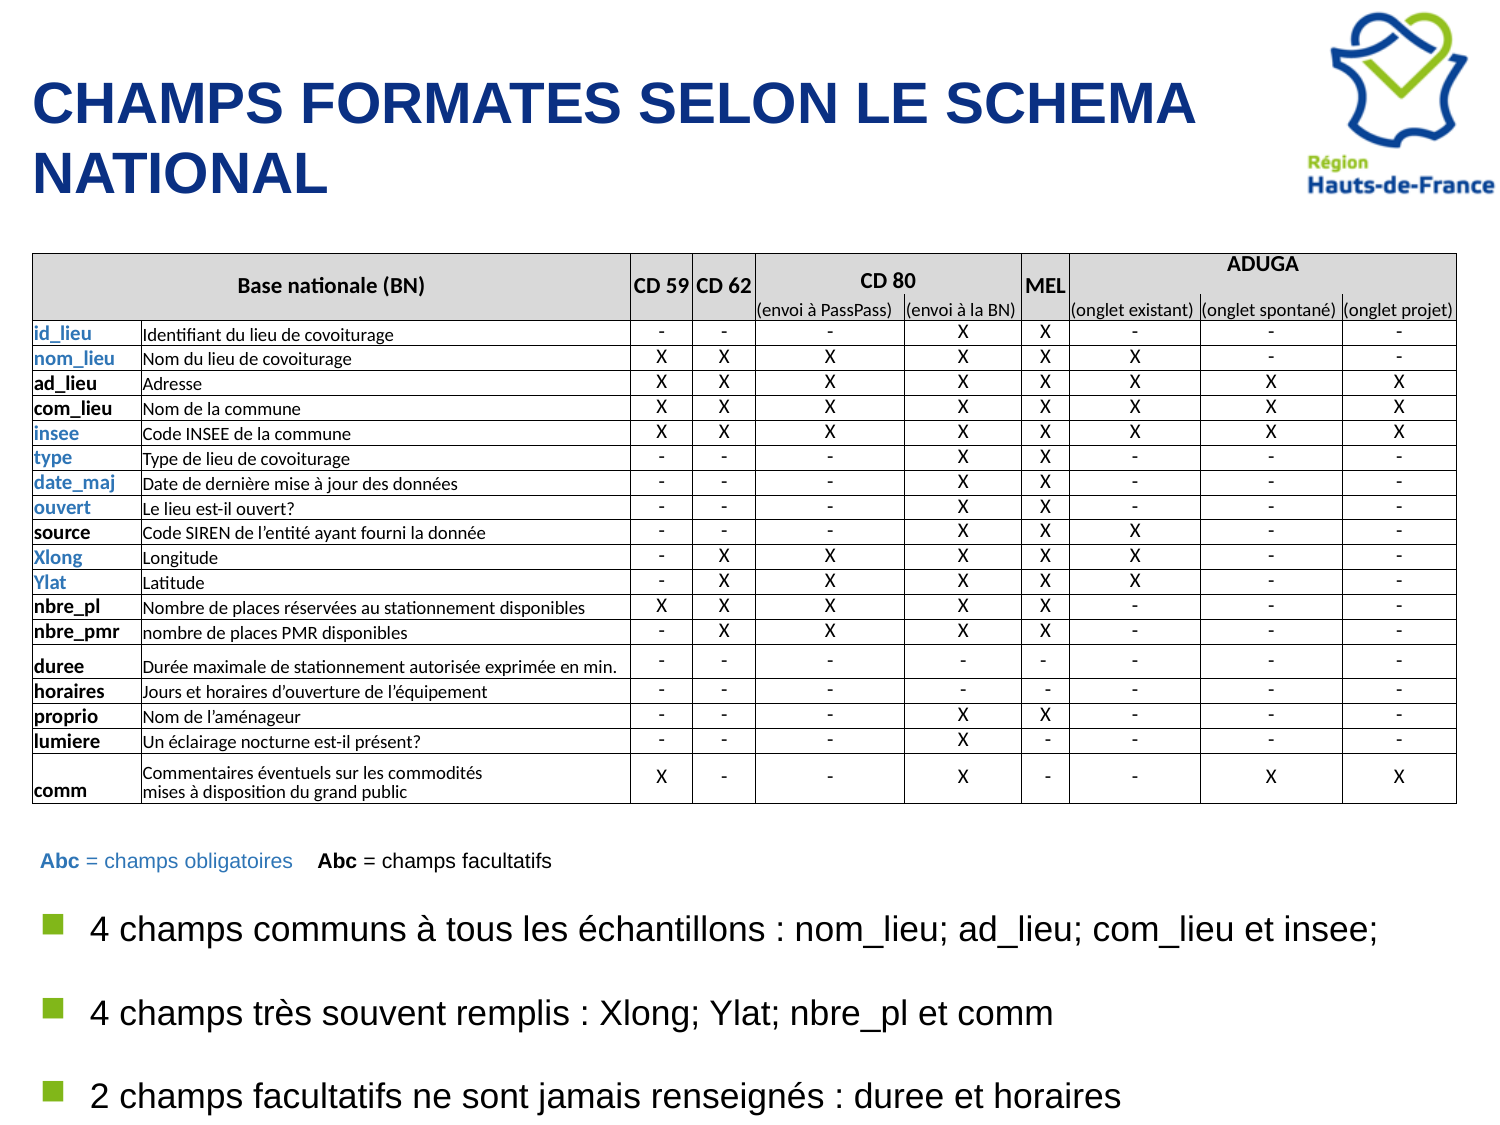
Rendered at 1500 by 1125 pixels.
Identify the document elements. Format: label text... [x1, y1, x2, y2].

table_cell - [631, 471, 692, 495]
table_cell X [631, 346, 692, 370]
table_cell - [756, 321, 904, 345]
table_cell X [1343, 396, 1456, 420]
table_cell Type de lieu de covoiturage [142, 446, 630, 470]
table_cell ad_lieu [33, 371, 141, 395]
picture [1295, 0, 1500, 207]
table_cell - [631, 729, 692, 753]
table_cell X [1022, 396, 1069, 420]
table_cell - [1201, 520, 1342, 544]
table_cell X [756, 346, 904, 370]
table_cell X [905, 545, 1021, 569]
table_cell X [756, 570, 904, 594]
table_cell - [756, 704, 904, 728]
table_cell X [1201, 421, 1342, 445]
table_cell X [1022, 446, 1069, 470]
table_cell - [1343, 729, 1456, 753]
table_cell - [1022, 754, 1069, 803]
table_cell - [1070, 704, 1200, 728]
table_cell - [1201, 471, 1342, 495]
table_cell Adresse [142, 371, 630, 395]
table_cell X [905, 754, 1021, 803]
table_cell - [1201, 570, 1342, 594]
table_cell Durée maximale de stationnement autorisée exprimée en min. [142, 645, 630, 678]
table_cell X [693, 396, 755, 420]
table_cell X [693, 545, 755, 569]
table_cell (envoi à la BN) [905, 294, 1021, 320]
table_cell - [1070, 595, 1200, 619]
table_cell - [631, 321, 692, 345]
table_cell nombre de places PMR disponibles [142, 620, 630, 644]
table_cell Longitude [142, 545, 630, 569]
table_cell Le lieu est-il ouvert? [142, 496, 630, 519]
table_cell X [1022, 321, 1069, 345]
table_cell X [905, 396, 1021, 420]
table_cell Un éclairage nocturne est-il présent? [142, 729, 630, 753]
table_cell X [1022, 520, 1069, 544]
table_cell - [1201, 729, 1342, 753]
table_cell - [756, 645, 904, 678]
table_cell - [1201, 545, 1342, 569]
table_cell X [631, 371, 692, 395]
table_cell - [693, 679, 755, 703]
table_cell X [1070, 570, 1200, 594]
table_cell - [693, 496, 755, 519]
table_cell X [905, 321, 1021, 345]
table_cell X [756, 371, 904, 395]
table_cell X [905, 570, 1021, 594]
table_cell X [1022, 471, 1069, 495]
table_cell Xlong [33, 545, 141, 569]
table_cell - [1343, 321, 1456, 345]
table_cell X [1201, 371, 1342, 395]
table_cell - [1343, 446, 1456, 470]
table_cell X [631, 421, 692, 445]
table_cell - [756, 729, 904, 753]
table_cell X [905, 346, 1021, 370]
table_cell X [905, 371, 1021, 395]
table_cell X [631, 595, 692, 619]
table_cell - [1070, 645, 1200, 678]
table_cell - [1201, 704, 1342, 728]
table_cell Nombre de places réservées au stationnement disponibles [142, 595, 630, 619]
table_cell - [756, 679, 904, 703]
table_cell - [1343, 570, 1456, 594]
table_cell Nom de l’aménageur [142, 704, 630, 728]
table_cell - [693, 754, 755, 803]
table_cell X [905, 446, 1021, 470]
table_cell (onglet spontané) [1201, 294, 1342, 320]
table_cell - [631, 620, 692, 644]
table_cell Nom du lieu de covoiturage [142, 346, 630, 370]
table_cell X [1022, 371, 1069, 395]
table_cell - [693, 645, 755, 678]
table_cell X [1070, 396, 1200, 420]
table_cell X [693, 371, 755, 395]
table_cell - [905, 645, 1021, 678]
table_cell Ylat [33, 570, 141, 594]
table_cell - [631, 496, 692, 519]
table_cell - [631, 570, 692, 594]
table_cell X [1343, 421, 1456, 445]
table_cell - [693, 729, 755, 753]
table_cell (envoi à PassPass) [756, 294, 904, 320]
table_header ADUGA [1070, 254, 1456, 294]
table_cell X [905, 496, 1021, 519]
table_cell - [1343, 679, 1456, 703]
table_cell Code INSEE de la commune [142, 421, 630, 445]
table_cell - [756, 446, 904, 470]
table_cell - [1201, 645, 1342, 678]
table_cell - [631, 520, 692, 544]
table_header CD 80 [756, 254, 1021, 294]
table_cell - [1201, 679, 1342, 703]
table_cell X [693, 620, 755, 644]
table_cell X [905, 620, 1021, 644]
table_cell - [905, 679, 1021, 703]
table_cell Commentaires éventuels sur les commodités mises à disposition du grand public [142, 754, 630, 803]
table_cell X [1343, 754, 1456, 803]
table_cell - [1070, 446, 1200, 470]
table_cell X [905, 704, 1021, 728]
text_box Abc = champs obligatoires Abc = champs facultatifs 4 champs communs à tous les échantillons : nom_lieu; ad_lieu; com_lieu et insee; 4 champs très souvent remplis : Xlong; Ylat; nbre_pl et comm 2 champs facultatifs ne sont jamais renseignés : duree et horaires [24, 837, 1457, 1125]
table_cell - [1070, 679, 1200, 703]
table_cell type [33, 446, 141, 470]
table_cell X [1022, 620, 1069, 644]
table_cell - [1022, 679, 1069, 703]
table_cell X [756, 396, 904, 420]
table_cell X [1022, 496, 1069, 519]
table_cell Identifiant du lieu de covoiturage [142, 321, 630, 345]
table_cell X [905, 421, 1021, 445]
table_cell - [756, 520, 904, 544]
table_cell - [1070, 620, 1200, 644]
table_cell - [631, 704, 692, 728]
table_cell (onglet existant) [1070, 294, 1200, 320]
table_cell - [693, 446, 755, 470]
table_cell - [693, 520, 755, 544]
table_cell - [1070, 496, 1200, 519]
table_cell X [1022, 570, 1069, 594]
table_cell X [1070, 520, 1200, 544]
table_cell date_maj [33, 471, 141, 495]
table_cell - [1201, 321, 1342, 345]
table_cell - [693, 471, 755, 495]
table_cell X [631, 396, 692, 420]
table_header CD 62 [693, 254, 755, 320]
table_cell insee [33, 421, 141, 445]
table_cell X [693, 570, 755, 594]
table_cell - [756, 754, 904, 803]
table_cell - [693, 321, 755, 345]
table_cell (onglet projet) [1343, 294, 1456, 320]
table_cell - [1343, 471, 1456, 495]
table_header MEL [1022, 254, 1069, 320]
table_cell X [905, 520, 1021, 544]
table_cell - [693, 704, 755, 728]
table_cell - [1070, 729, 1200, 753]
table_cell source [33, 520, 141, 544]
table_cell - [1343, 545, 1456, 569]
table_cell - [756, 496, 904, 519]
table_cell - [1070, 471, 1200, 495]
table_cell X [1022, 595, 1069, 619]
table_cell - [1343, 704, 1456, 728]
table_header CD 59 [631, 254, 692, 320]
table_cell X [1022, 346, 1069, 370]
table_cell X [1022, 545, 1069, 569]
table_cell Nom de la commune [142, 396, 630, 420]
table_cell X [1022, 704, 1069, 728]
title CHAMPS FORMATES SELON LE SCHEMA NATIONAL [17, 57, 1457, 171]
table_cell - [631, 645, 692, 678]
table_cell X [1070, 545, 1200, 569]
table_cell com_lieu [33, 396, 141, 420]
table_cell X [1022, 421, 1069, 445]
table_cell - [756, 471, 904, 495]
table_cell - [1343, 520, 1456, 544]
table_cell X [693, 421, 755, 445]
table_cell - [1201, 595, 1342, 619]
table_cell - [1343, 496, 1456, 519]
table_cell X [631, 754, 692, 803]
table_cell X [1201, 754, 1342, 803]
table_cell nom_lieu [33, 346, 141, 370]
table_cell duree [33, 645, 141, 678]
table_cell - [1201, 620, 1342, 644]
table_cell - [1201, 346, 1342, 370]
table_cell - [1022, 645, 1069, 678]
table_cell - [1343, 346, 1456, 370]
table_cell X [905, 729, 1021, 753]
table_cell nbre_pmr [33, 620, 141, 644]
table_cell - [631, 446, 692, 470]
table_cell - [631, 545, 692, 569]
table_cell - [1070, 321, 1200, 345]
table_cell - [1343, 595, 1456, 619]
table_cell - [1022, 729, 1069, 753]
table_cell horaires [33, 679, 141, 703]
table_cell - [1070, 754, 1200, 803]
table_cell Date de dernière mise à jour des données [142, 471, 630, 495]
table_cell X [756, 421, 904, 445]
table_cell proprio [33, 704, 141, 728]
table_cell ouvert [33, 496, 141, 519]
table_cell X [1070, 346, 1200, 370]
table_cell X [1201, 396, 1342, 420]
table_cell X [1343, 371, 1456, 395]
table_cell X [693, 595, 755, 619]
table_cell - [1201, 496, 1342, 519]
table_cell id_lieu [33, 321, 141, 345]
table_cell X [756, 595, 904, 619]
table_header Base nationale (BN) [33, 254, 630, 320]
table_cell X [905, 595, 1021, 619]
table_cell X [1070, 421, 1200, 445]
table_cell lumiere [33, 729, 141, 753]
table_cell X [1070, 371, 1200, 395]
table_cell Latitude [142, 570, 630, 594]
table_cell - [631, 679, 692, 703]
table_cell X [693, 346, 755, 370]
table_cell nbre_pl [33, 595, 141, 619]
table_cell Code SIREN de l’entité ayant fourni la donnée [142, 520, 630, 544]
table_cell X [756, 545, 904, 569]
table_cell X [905, 471, 1021, 495]
table_cell - [1201, 446, 1342, 470]
table_cell comm [33, 754, 141, 803]
table_cell Jours et horaires d’ouverture de l’équipement [142, 679, 630, 703]
table_cell - [1343, 620, 1456, 644]
table_cell - [1343, 645, 1456, 678]
table_cell X [756, 620, 904, 644]
